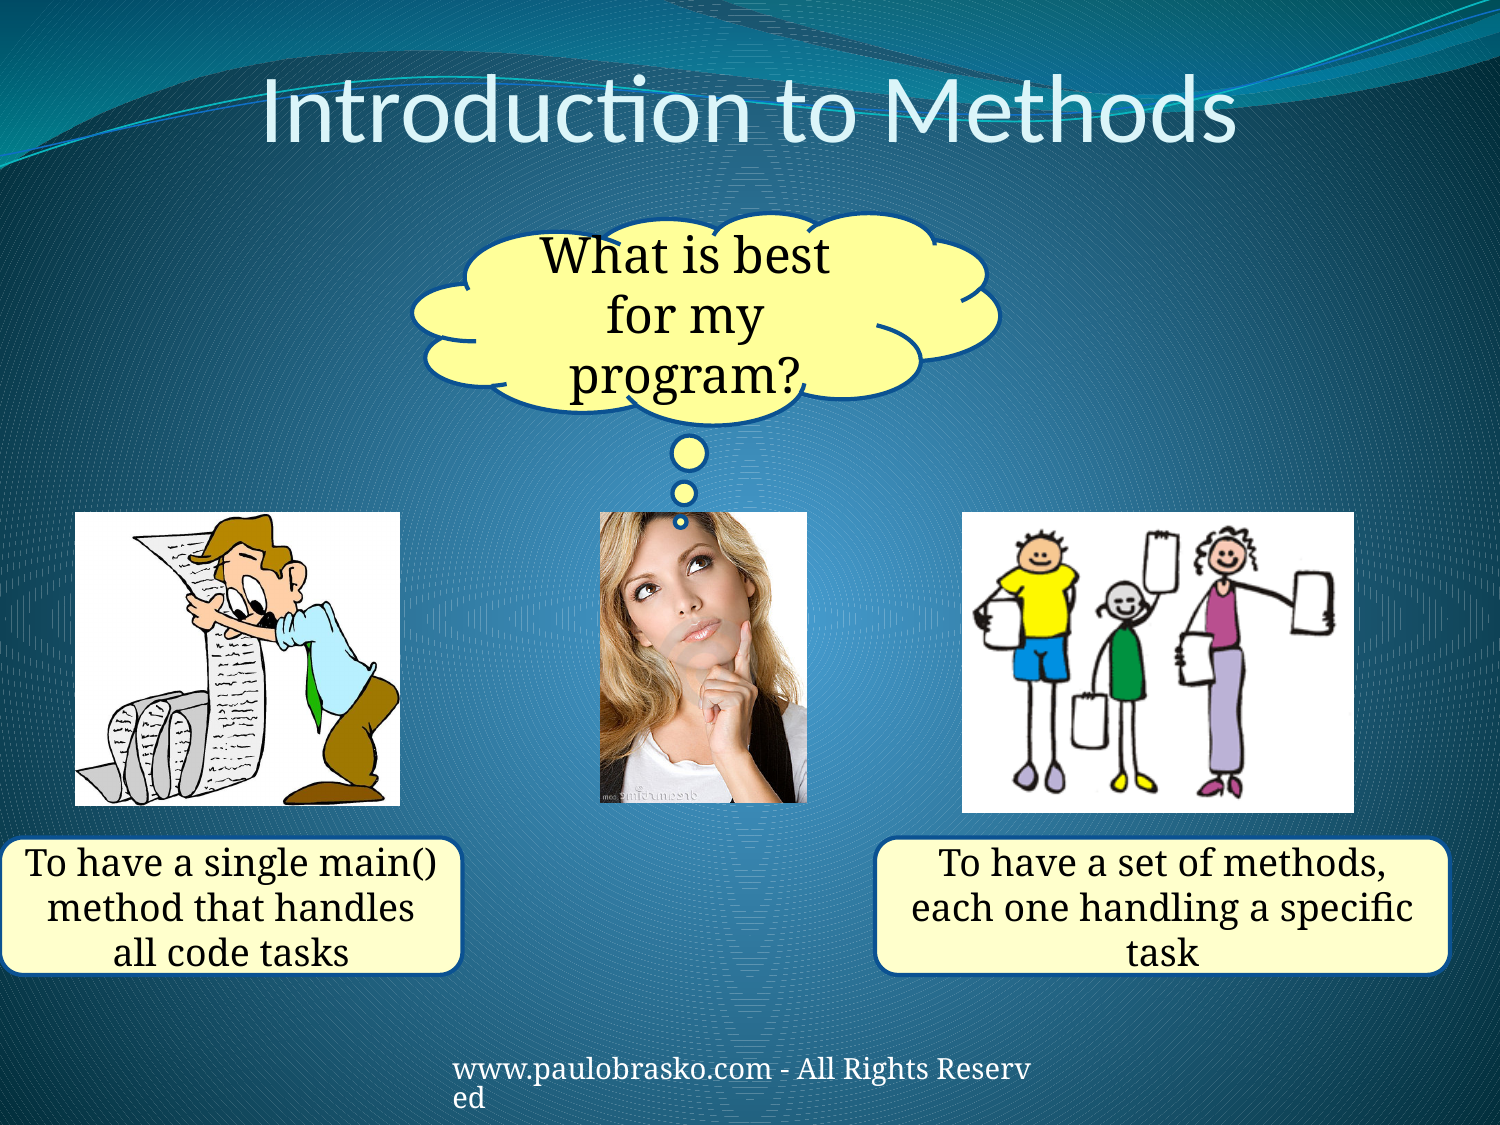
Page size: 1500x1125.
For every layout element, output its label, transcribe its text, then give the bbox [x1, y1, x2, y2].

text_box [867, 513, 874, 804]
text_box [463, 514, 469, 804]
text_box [874, 512, 1451, 976]
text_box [412, 212, 1001, 804]
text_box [0, 512, 463, 976]
footer www.paulobrasko.com - All Rights Reserved [437, 1042, 1050, 1103]
title Introduction to Methods [75, 37, 1425, 163]
